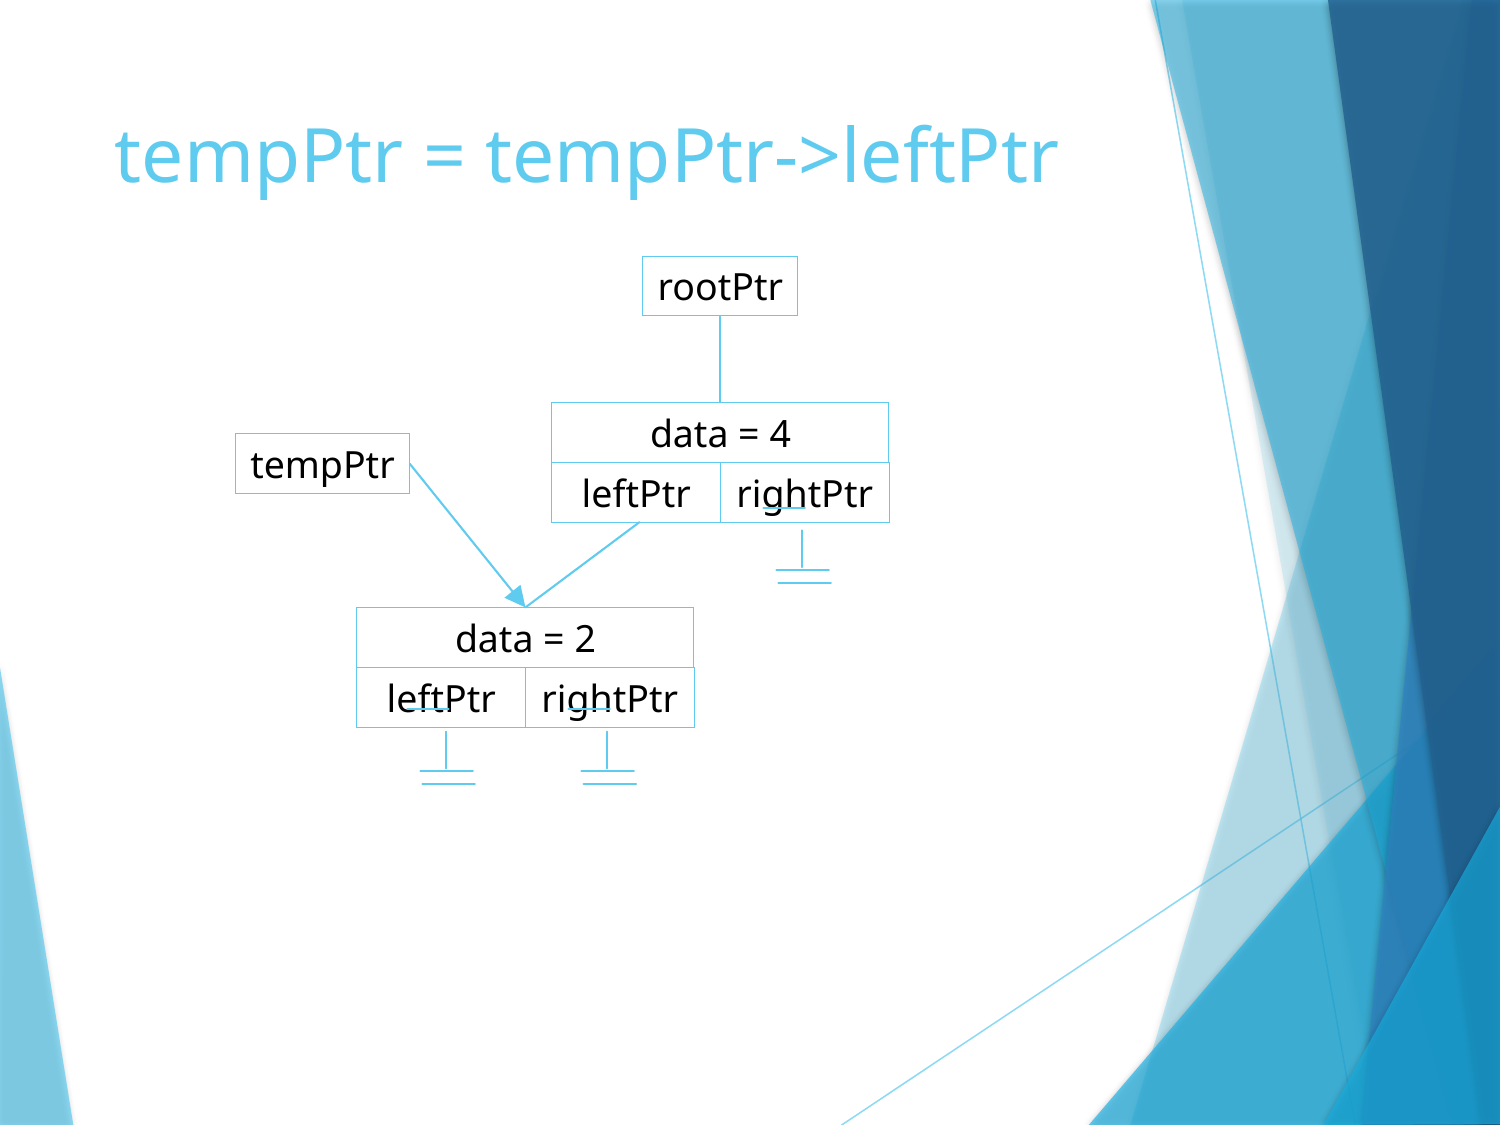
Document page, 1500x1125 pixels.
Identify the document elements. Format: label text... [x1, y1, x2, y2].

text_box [406, 708, 476, 785]
text_box tempPtr [235, 433, 410, 494]
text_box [524, 521, 640, 608]
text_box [356, 606, 695, 729]
text_box rootPtr [642, 256, 798, 316]
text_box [551, 401, 890, 525]
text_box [567, 708, 637, 785]
title tempPtr = tempPtr->leftPtr [99, 99, 1142, 317]
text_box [762, 507, 832, 584]
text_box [406, 463, 526, 606]
